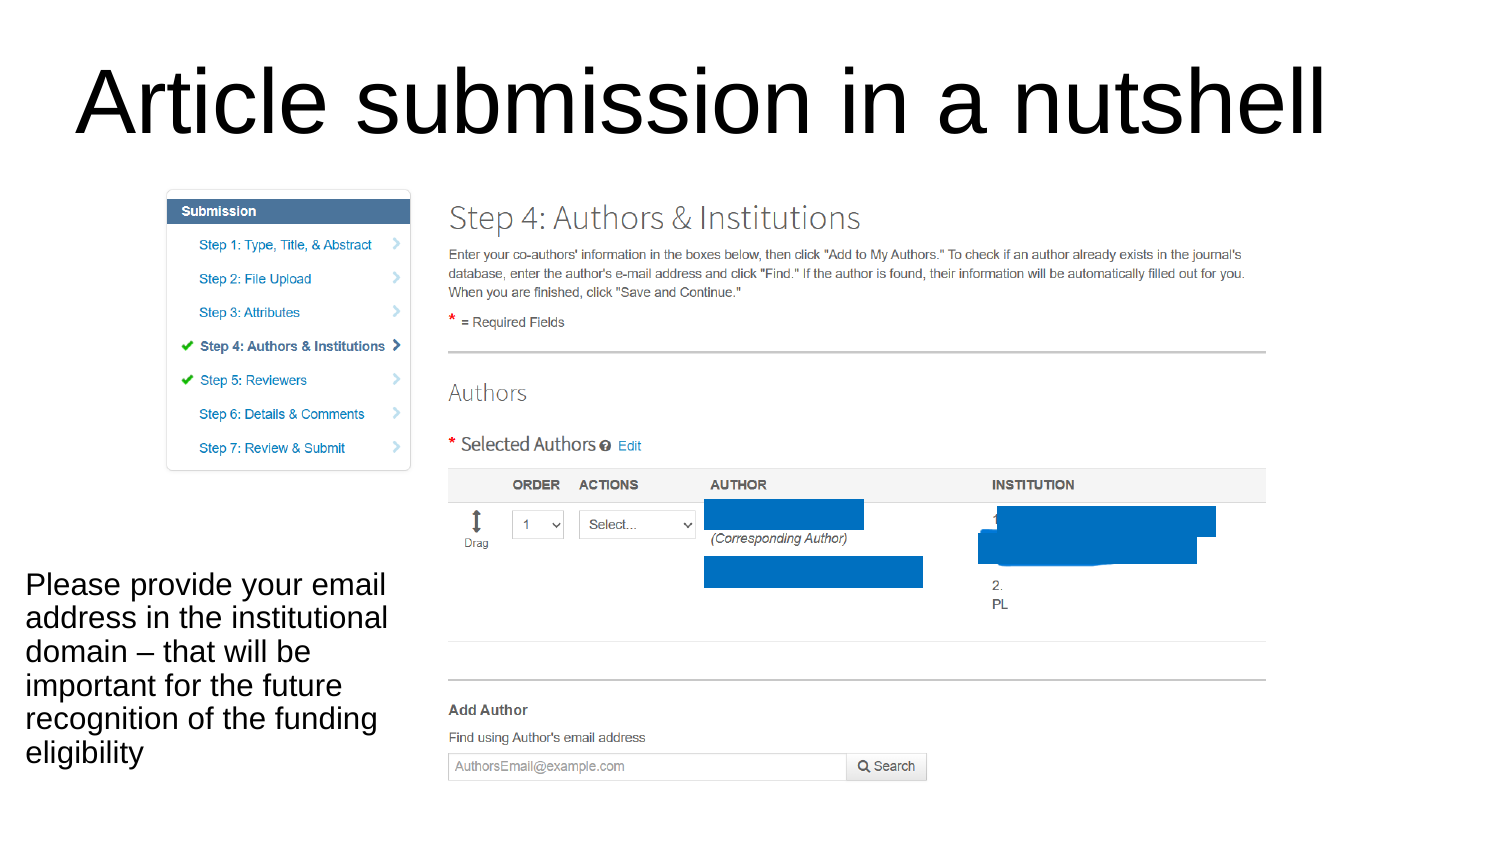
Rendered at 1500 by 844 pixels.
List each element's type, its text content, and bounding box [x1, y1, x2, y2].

title Article submission in a nutshell [75, 33, 1425, 175]
text_box Please provide your email address in the institutional domain – that will be important for the future recognition of the funding eligibility [25, 536, 147, 802]
picture [148, 174, 1352, 796]
